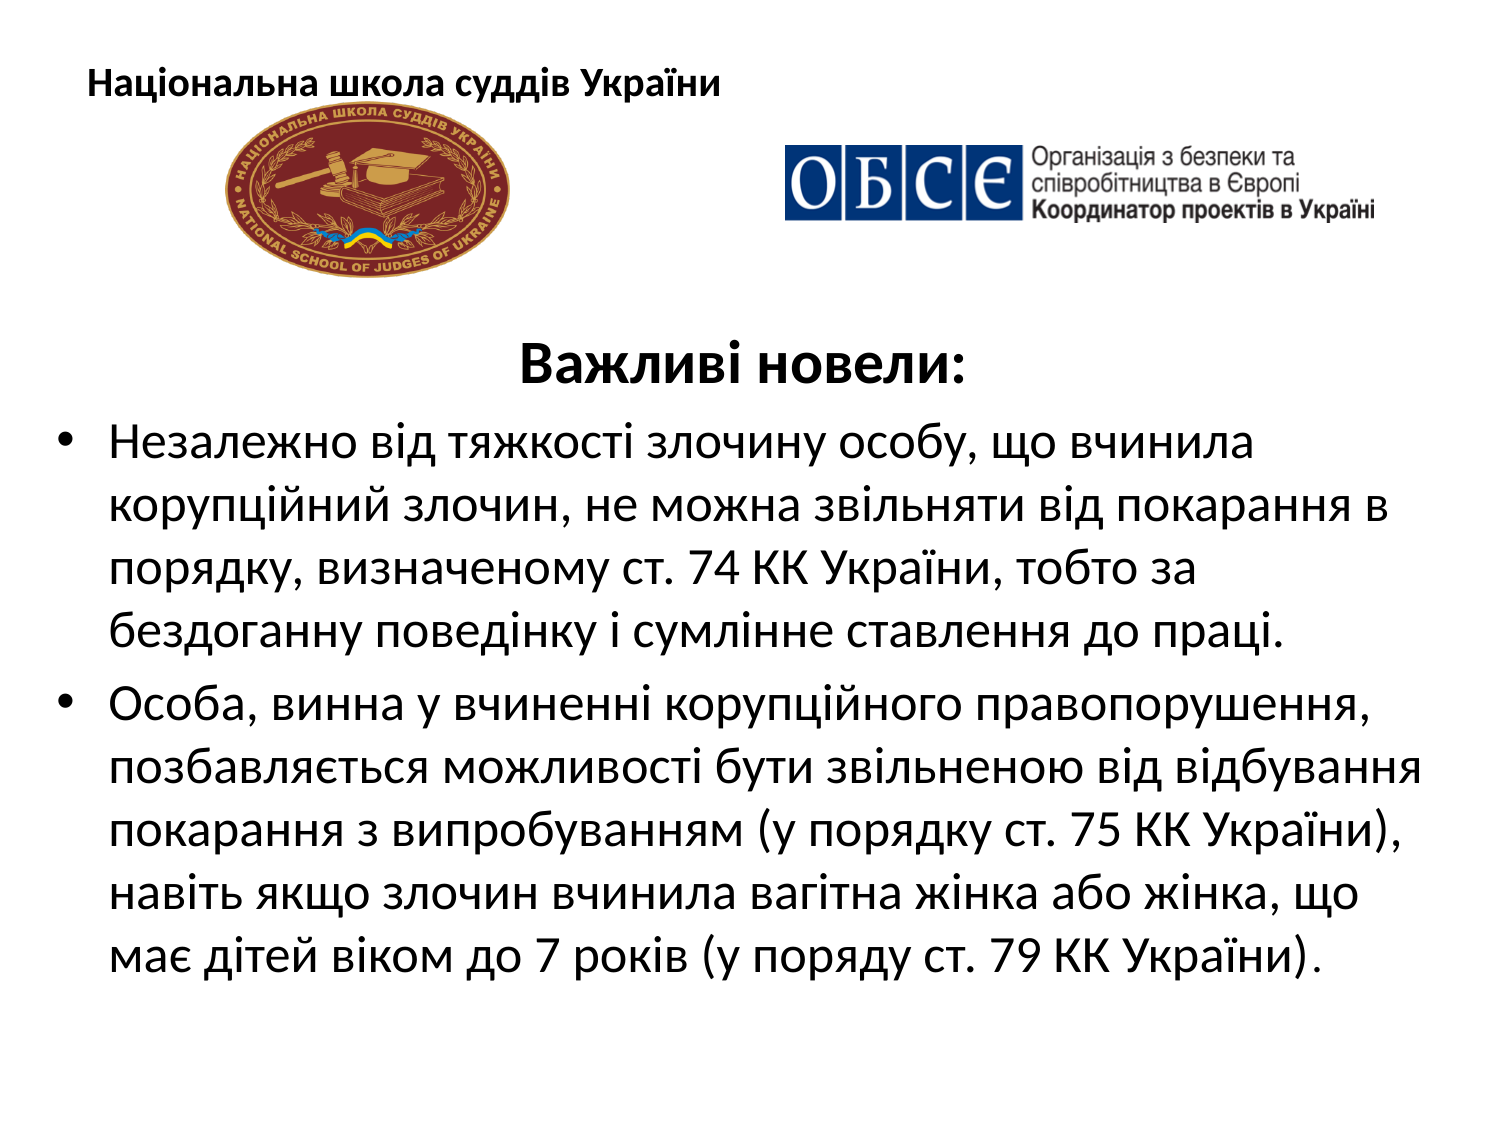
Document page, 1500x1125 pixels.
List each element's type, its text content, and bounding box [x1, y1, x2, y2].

list Важливі новели: Незалежно від тяжкості злочину особу, що вчинила корупційний злочин, не можна звільняти від покарання в порядку, визначеному ст. 74 КК України, тобто за бездоганну поведінку і сумлінне ставлення до праці. Особа, винна у вчиненні корупційного правопорушення, позбавляється можливості бути звільненою від відбування покарання з випробуванням (у порядку ст. 75 КК України), навіть якщо злочин вчинила вагітна жінка або жінка, що має дітей віком до 7 років (у поряду ст. 79 КК України). [41, 314, 1447, 1071]
picture [225, 101, 510, 279]
title Національна школа суддів України [29, 42, 1425, 291]
picture [785, 145, 1374, 224]
